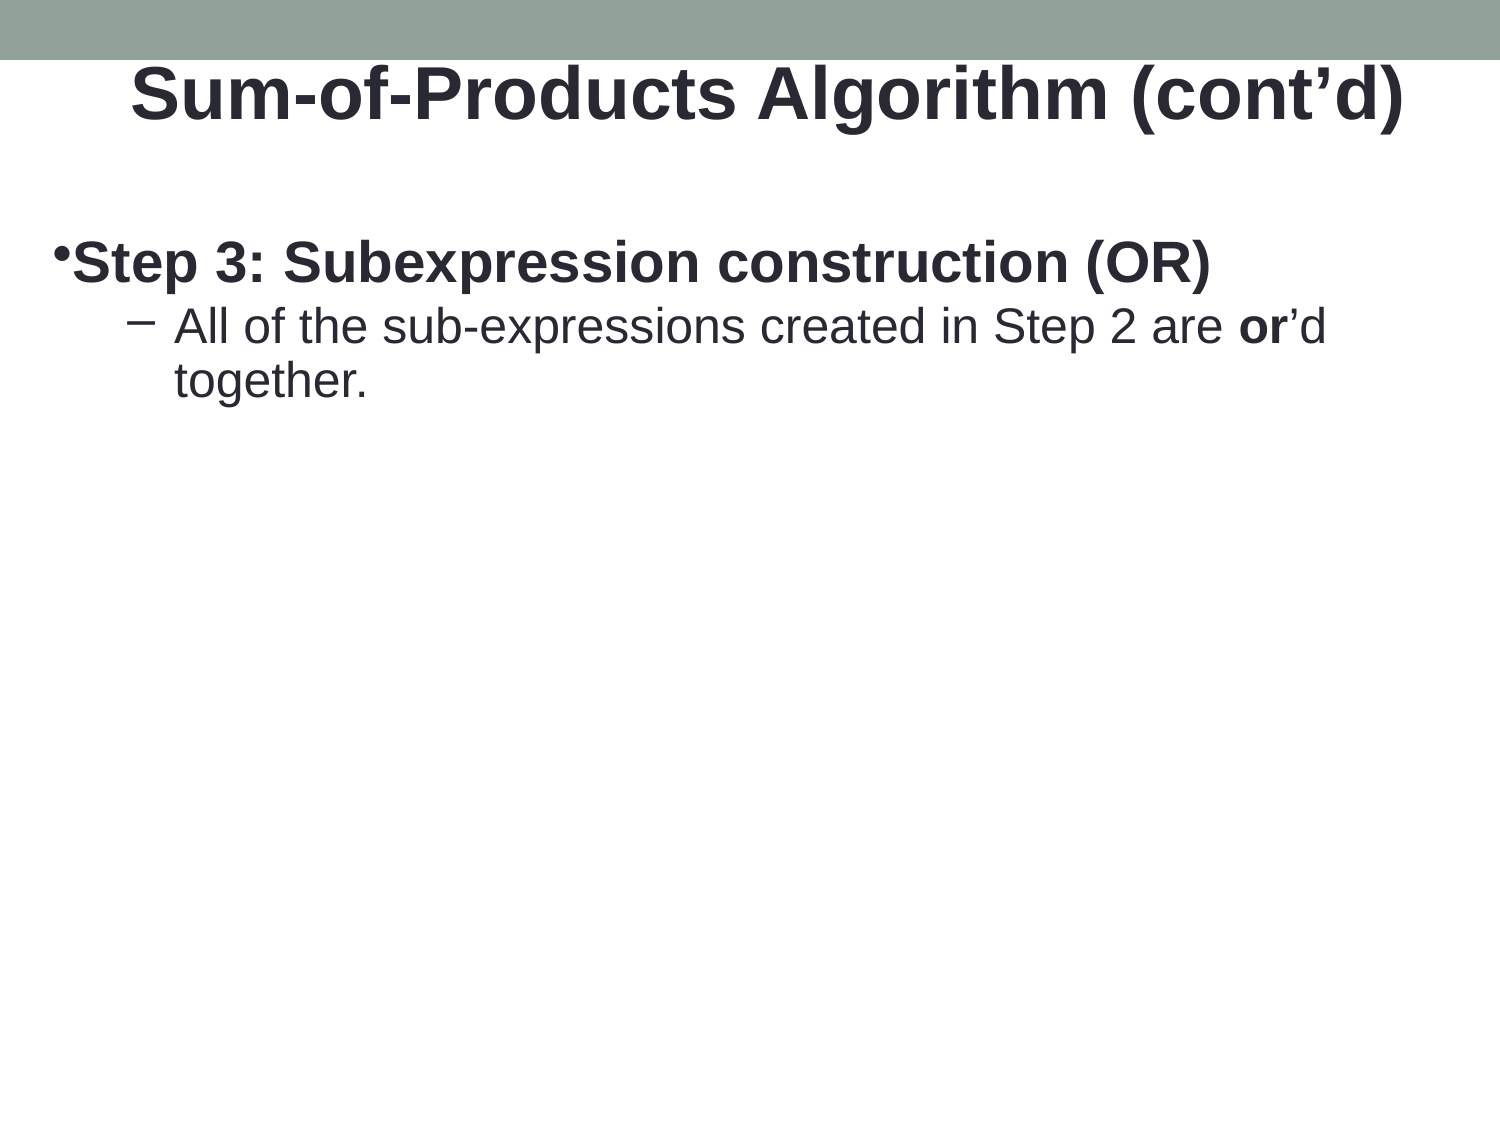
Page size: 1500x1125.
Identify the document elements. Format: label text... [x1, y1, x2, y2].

text_box Step 3: Subexpression construction (OR) All of the sub-expressions created in Step 2 are or’d together. [37, 224, 1463, 975]
text_box Sum-of-Products Algorithm (cont’d) [87, 37, 1450, 224]
